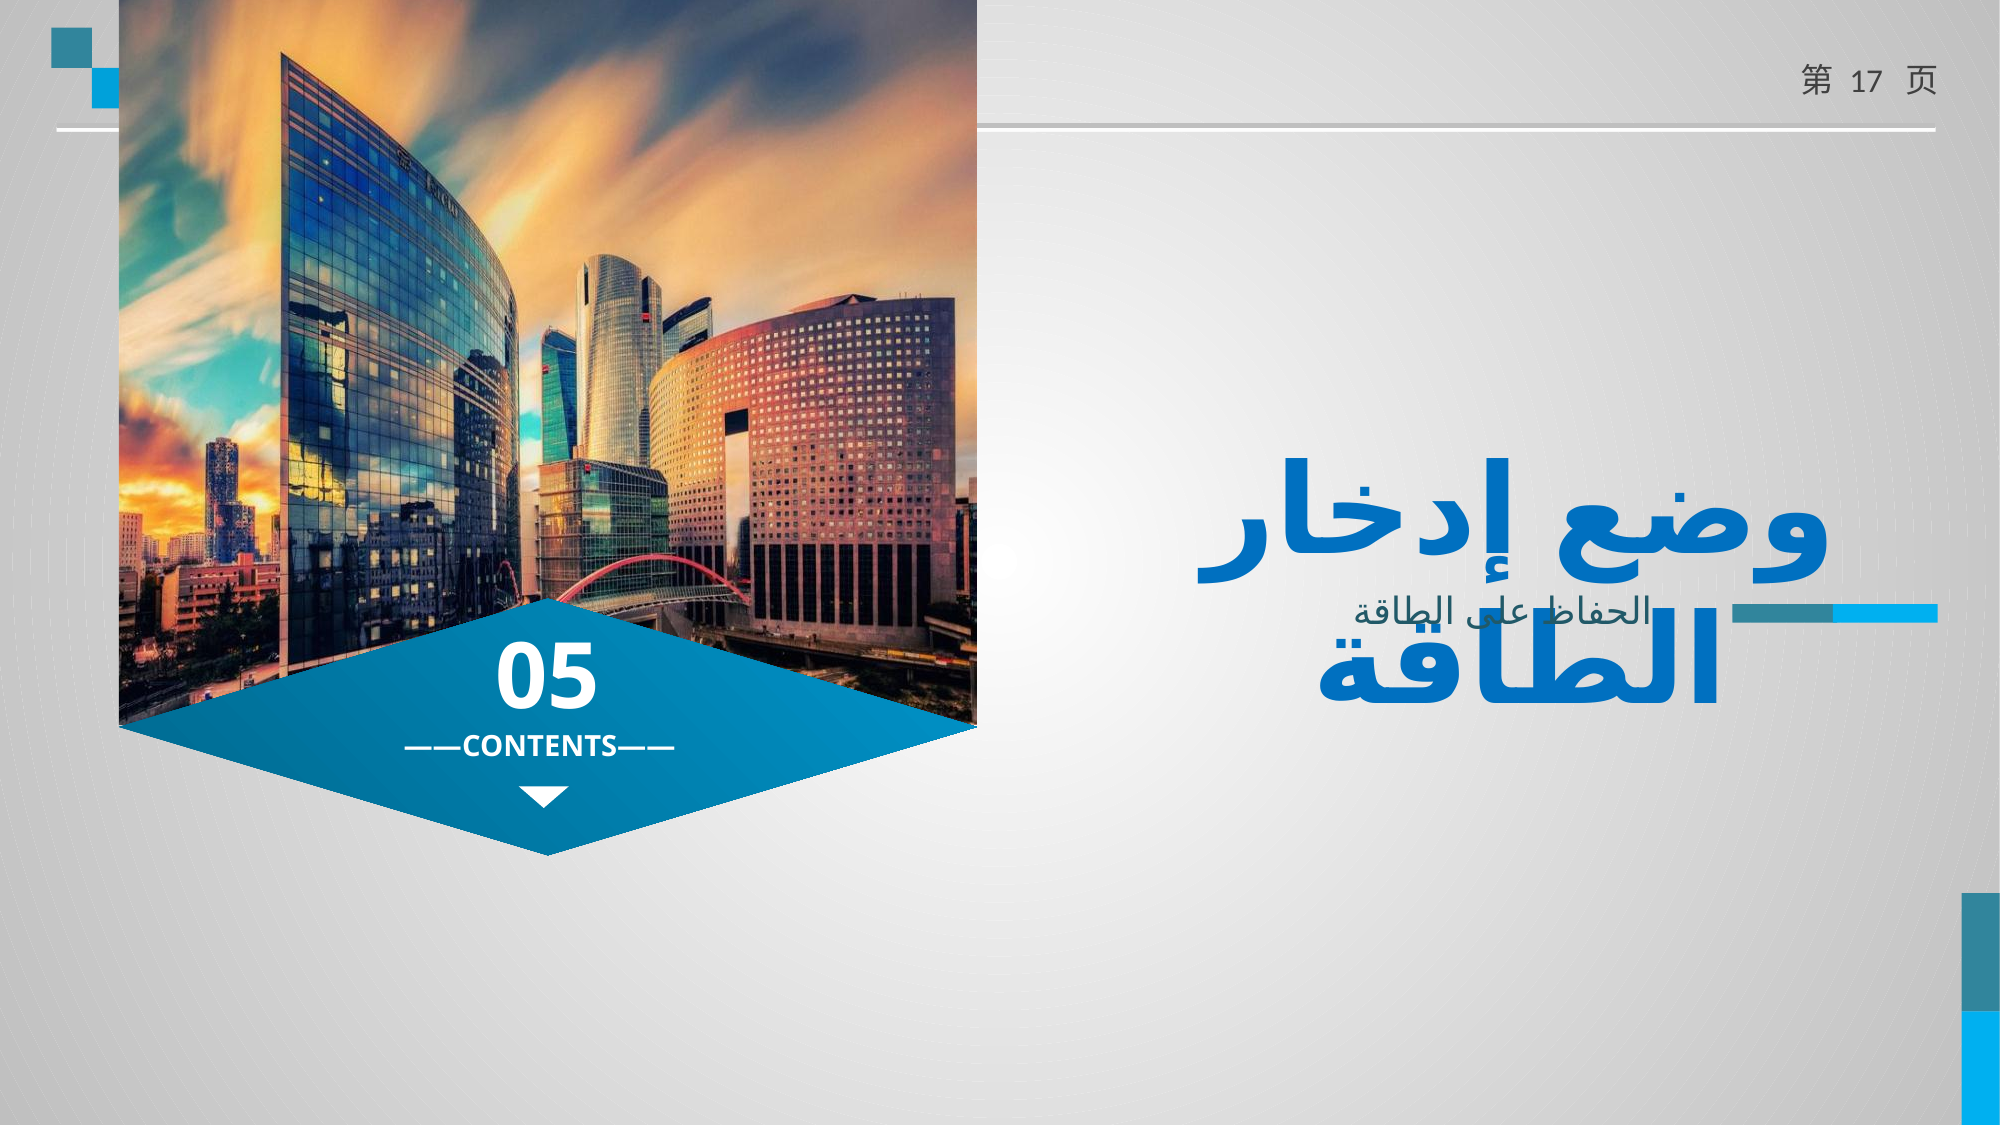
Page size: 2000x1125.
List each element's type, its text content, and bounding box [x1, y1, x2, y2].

text_box الحفاظ على الطاقة [1338, 579, 1668, 640]
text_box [118, 598, 978, 856]
text_box وضع إدخار الطاقة [976, 420, 2000, 736]
text_box [117, 0, 979, 597]
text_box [1731, 603, 1938, 624]
